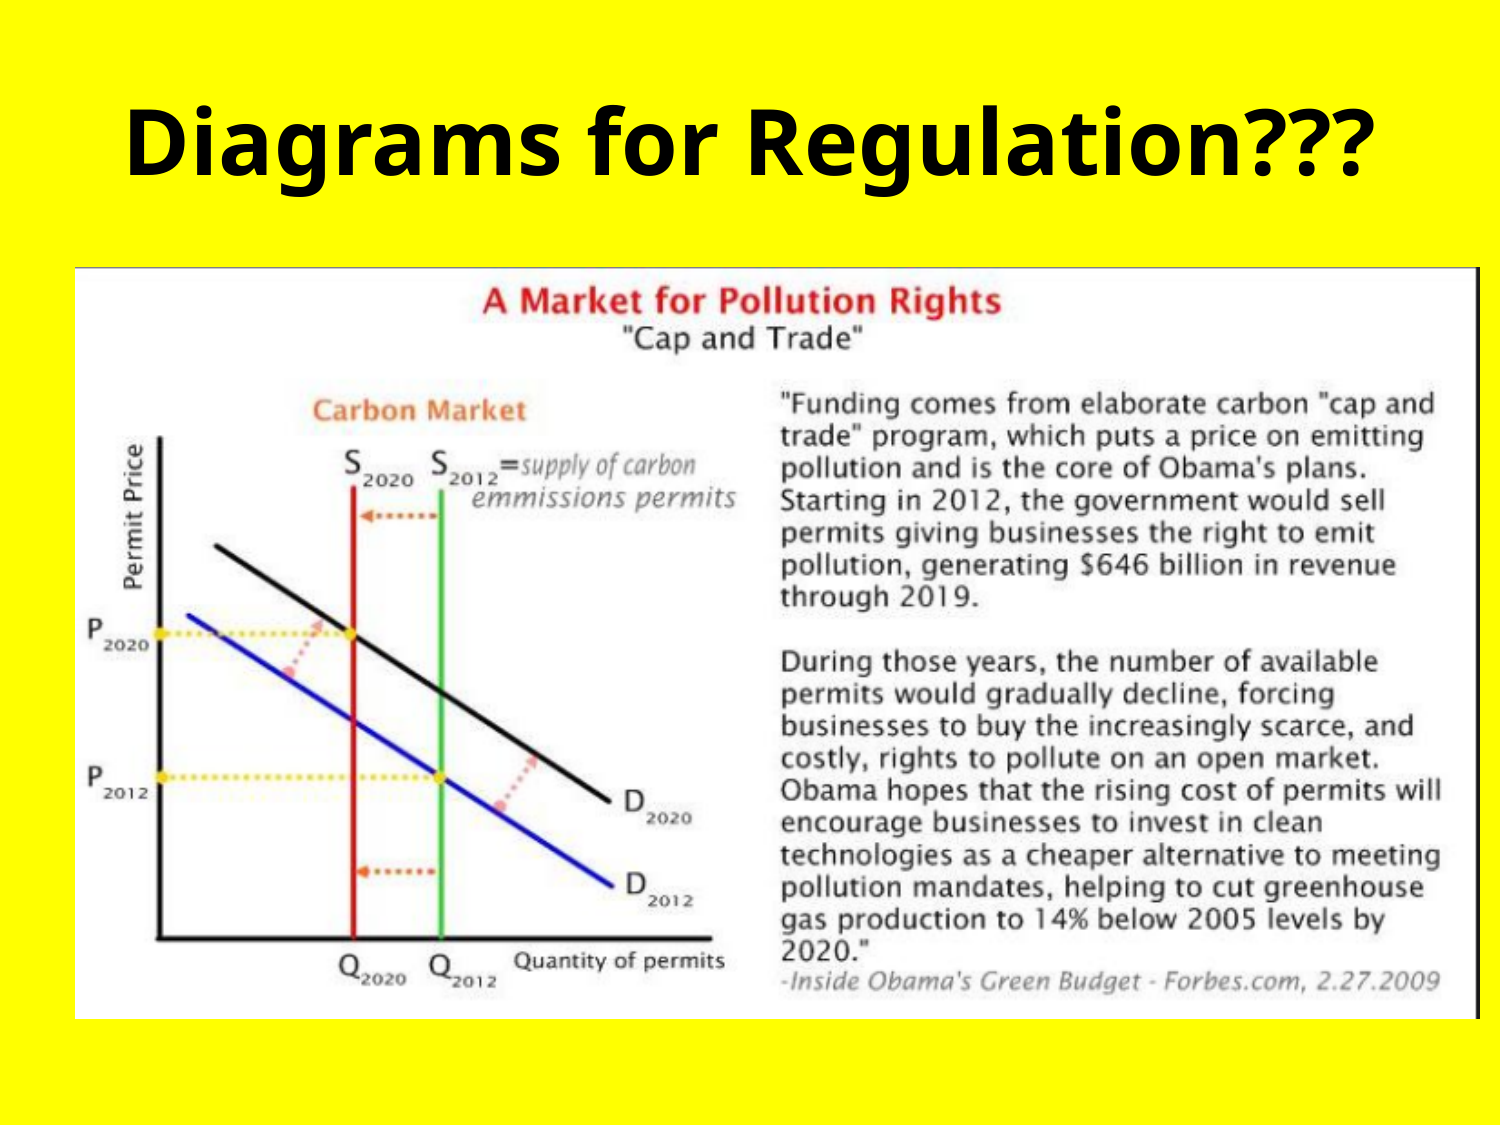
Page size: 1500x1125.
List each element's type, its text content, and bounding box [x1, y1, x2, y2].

title Diagrams for Regulation??? [75, 45, 1425, 233]
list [74, 267, 1480, 1019]
